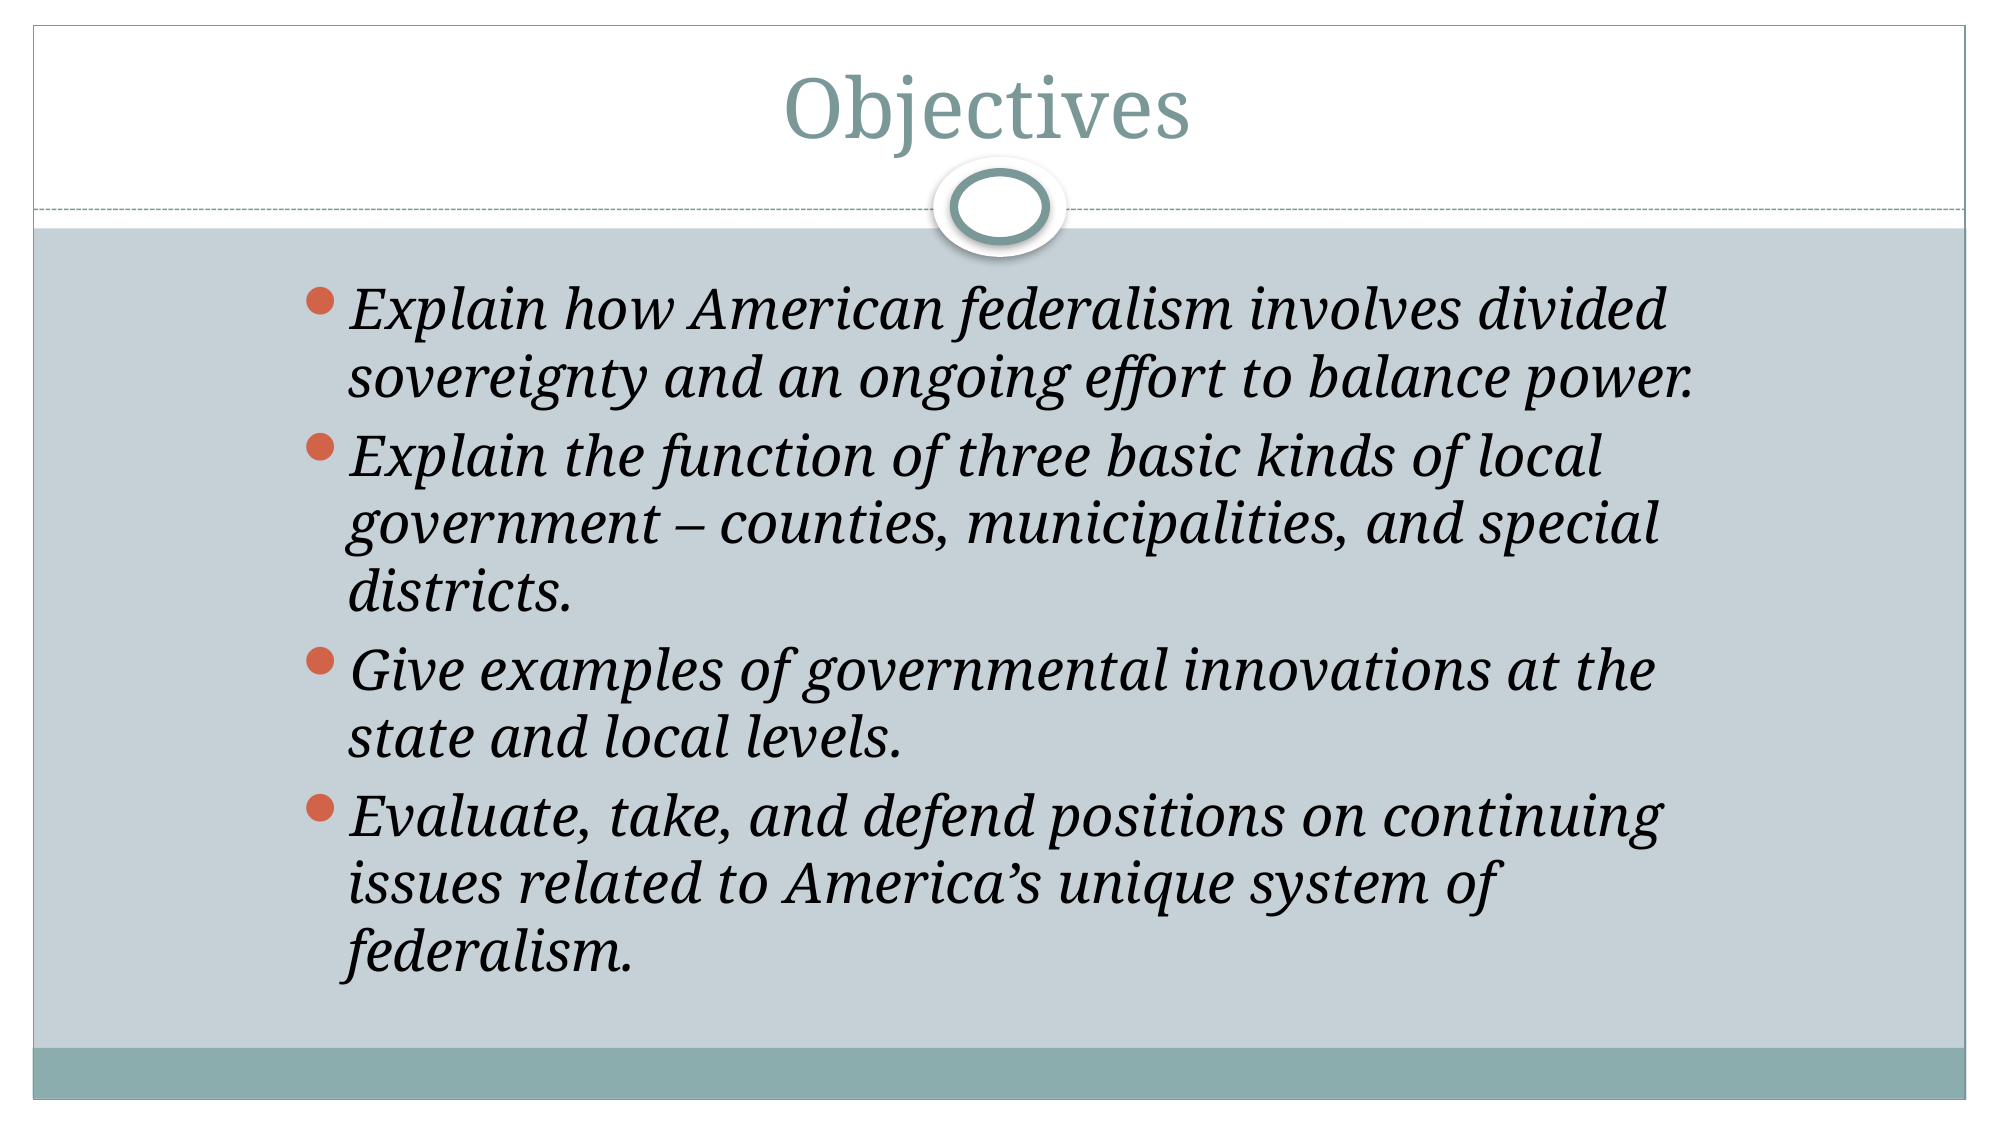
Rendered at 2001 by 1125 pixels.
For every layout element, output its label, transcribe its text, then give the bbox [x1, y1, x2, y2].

title Objectives [312, 0, 1663, 163]
list Explain how American federalism involves divided sovereignty and an ongoing effort to balance power. Explain the function of three basic kinds of local government – counties, municipalities, and special districts. Give examples of governmental innovations at the state and local levels. Evaluate, take, and defend positions on continuing issues related to America’s unique system of federalism. [287, 187, 1725, 1038]
